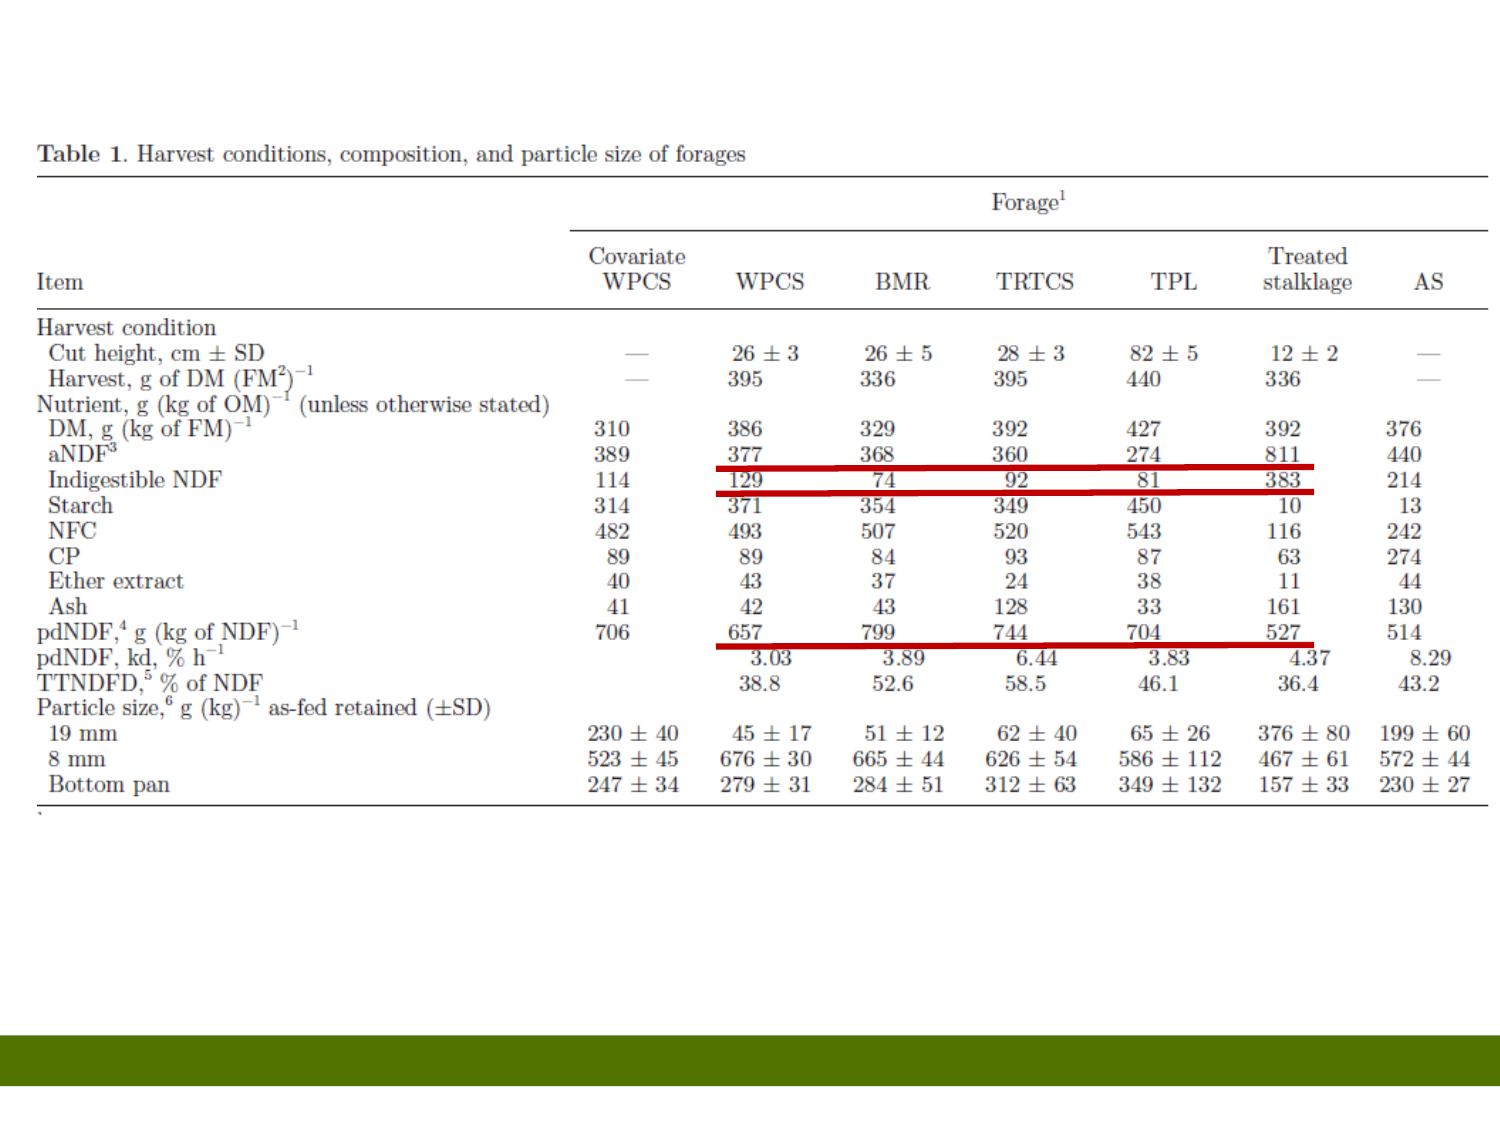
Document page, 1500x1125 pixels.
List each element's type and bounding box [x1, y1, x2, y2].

picture [37, 132, 1500, 815]
